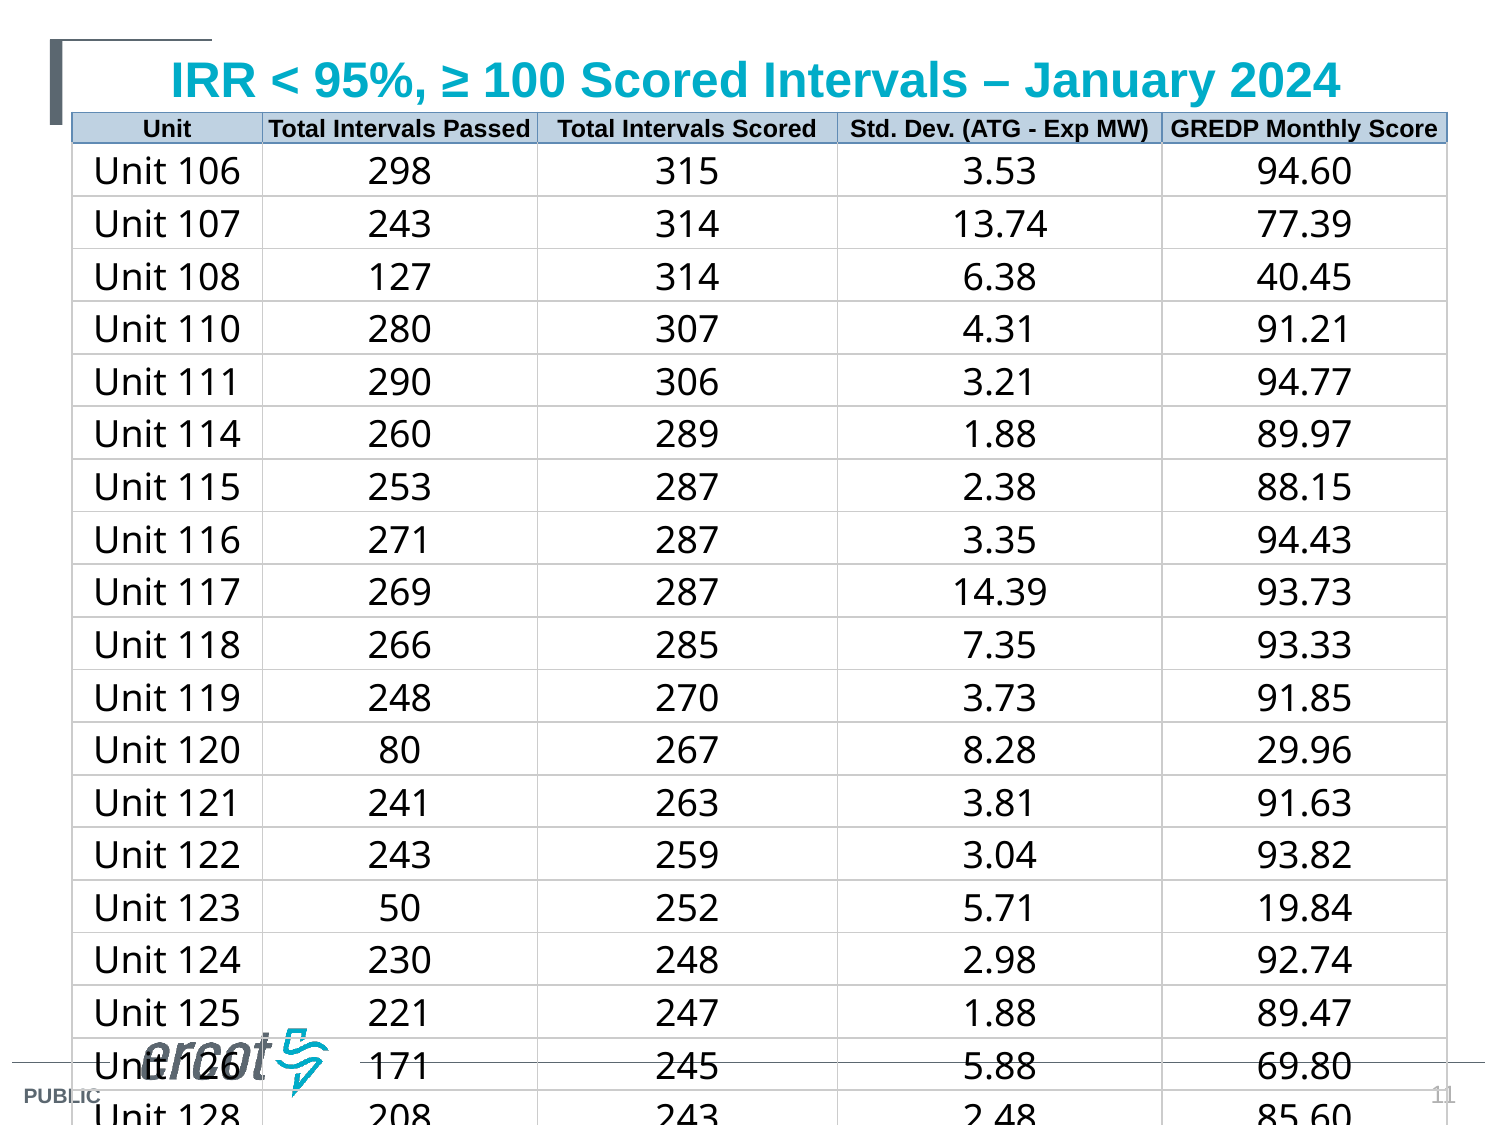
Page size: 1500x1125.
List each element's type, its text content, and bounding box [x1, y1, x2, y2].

table_cell 241 [263, 776, 537, 826]
table_cell 3.81 [838, 776, 1161, 826]
table_cell 259 [538, 828, 837, 879]
table_cell Unit 110 [73, 302, 262, 353]
table_cell 253 [263, 460, 537, 511]
table_cell 7.35 [838, 618, 1161, 669]
table_cell Unit 125 [73, 986, 262, 1037]
table_cell 221 [263, 986, 537, 1037]
table_cell 89.47 [1163, 986, 1446, 1037]
table_cell 5.71 [838, 881, 1161, 932]
table_cell 267 [538, 723, 837, 774]
table_cell Unit 121 [73, 776, 262, 826]
table_cell 266 [263, 618, 537, 669]
table_cell Unit 108 [73, 249, 262, 300]
table_cell 243 [538, 1091, 837, 1125]
table_cell Unit 122 [73, 828, 262, 879]
table_cell 8.28 [838, 723, 1161, 774]
table_cell Unit 107 [73, 197, 262, 248]
table_header Total Intervals Passed [263, 113, 537, 142]
table_cell 94.43 [1163, 512, 1446, 563]
table_cell 287 [538, 512, 837, 563]
table_cell 89.97 [1163, 407, 1446, 458]
table_cell 14.39 [838, 565, 1161, 616]
table_cell 2.38 [838, 460, 1161, 511]
table_cell Unit 118 [73, 618, 262, 669]
table_cell Unit 128 [73, 1091, 262, 1125]
table_cell 287 [538, 460, 837, 511]
table_cell 285 [538, 618, 837, 669]
table_cell 3.53 [838, 144, 1161, 195]
table_cell 287 [538, 565, 837, 616]
table_cell 306 [538, 355, 837, 405]
table_cell 245 [538, 1039, 837, 1089]
table_cell Unit 106 [73, 144, 262, 195]
table_cell 94.60 [1163, 144, 1446, 195]
table_cell 80 [263, 723, 537, 774]
table_cell Unit 123 [73, 881, 262, 932]
table_header Std. Dev. (ATG - Exp MW) [838, 113, 1161, 142]
table_cell Unit 111 [73, 355, 262, 405]
table_cell 243 [263, 828, 537, 879]
table_cell 2.48 [838, 1091, 1161, 1125]
table_cell Unit 124 [73, 933, 262, 984]
table_cell 280 [263, 302, 537, 353]
table_cell 29.96 [1163, 723, 1446, 774]
table_cell 85.60 [1163, 1091, 1446, 1125]
table_cell 77.39 [1163, 197, 1446, 248]
table_cell 1.88 [838, 407, 1161, 458]
table_cell Unit 126 [73, 1039, 262, 1089]
table_cell 40.45 [1163, 249, 1446, 300]
table_cell 314 [538, 249, 837, 300]
table_cell 3.21 [838, 355, 1161, 405]
table_cell 93.82 [1163, 828, 1446, 879]
table_cell 315 [538, 144, 837, 195]
table_cell 5.88 [838, 1039, 1161, 1089]
table_cell 307 [538, 302, 837, 353]
table_cell 91.21 [1163, 302, 1446, 353]
table_header GREDP Monthly Score [1163, 113, 1446, 142]
table_header Unit [73, 113, 262, 142]
slide_number 11 [1448, 1076, 1475, 1112]
table_cell 94.77 [1163, 355, 1446, 405]
table_cell 248 [538, 933, 837, 984]
table_cell 269 [263, 565, 537, 616]
table_cell Unit 117 [73, 565, 262, 616]
table_header Total Intervals Scored [538, 113, 837, 142]
table_cell Unit 120 [73, 723, 262, 774]
table_cell 260 [263, 407, 537, 458]
table_cell 91.85 [1163, 670, 1446, 721]
table_cell 88.15 [1163, 460, 1446, 511]
table_cell 243 [263, 197, 537, 248]
table_cell 3.04 [838, 828, 1161, 879]
title IRR < 95%, ≥ 100 Scored Intervals – January 2024 [62, 39, 1450, 158]
table_cell Unit 116 [73, 512, 262, 563]
table_cell 271 [263, 512, 537, 563]
table_cell 289 [538, 407, 837, 458]
table_cell 1.88 [838, 986, 1161, 1037]
table_cell 2.98 [838, 933, 1161, 984]
table_cell 314 [538, 197, 837, 248]
table_cell 252 [538, 881, 837, 932]
table_cell 93.33 [1163, 618, 1446, 669]
table_cell 298 [263, 144, 537, 195]
table_cell 290 [263, 355, 537, 405]
table_cell 248 [263, 670, 537, 721]
table_cell 13.74 [838, 197, 1161, 248]
table_cell 6.38 [838, 249, 1161, 300]
table_cell 230 [263, 933, 537, 984]
table_cell 270 [538, 670, 837, 721]
table_cell Unit 119 [73, 670, 262, 721]
table_cell Unit 114 [73, 407, 262, 458]
table_cell 208 [263, 1091, 537, 1125]
table_cell 69.80 [1163, 1039, 1446, 1089]
table_cell 171 [263, 1039, 537, 1089]
table_cell 93.73 [1163, 565, 1446, 616]
table_cell 50 [263, 881, 537, 932]
table_cell 247 [538, 986, 837, 1037]
table_cell 4.31 [838, 302, 1161, 353]
table_cell 91.63 [1163, 776, 1446, 826]
table_cell Unit 115 [73, 460, 262, 511]
table_cell 92.74 [1163, 933, 1446, 984]
table_cell 3.35 [838, 512, 1161, 563]
table_cell 263 [538, 776, 837, 826]
table_cell 19.84 [1163, 881, 1446, 932]
table_cell 3.73 [838, 670, 1161, 721]
table_cell 127 [263, 249, 537, 300]
